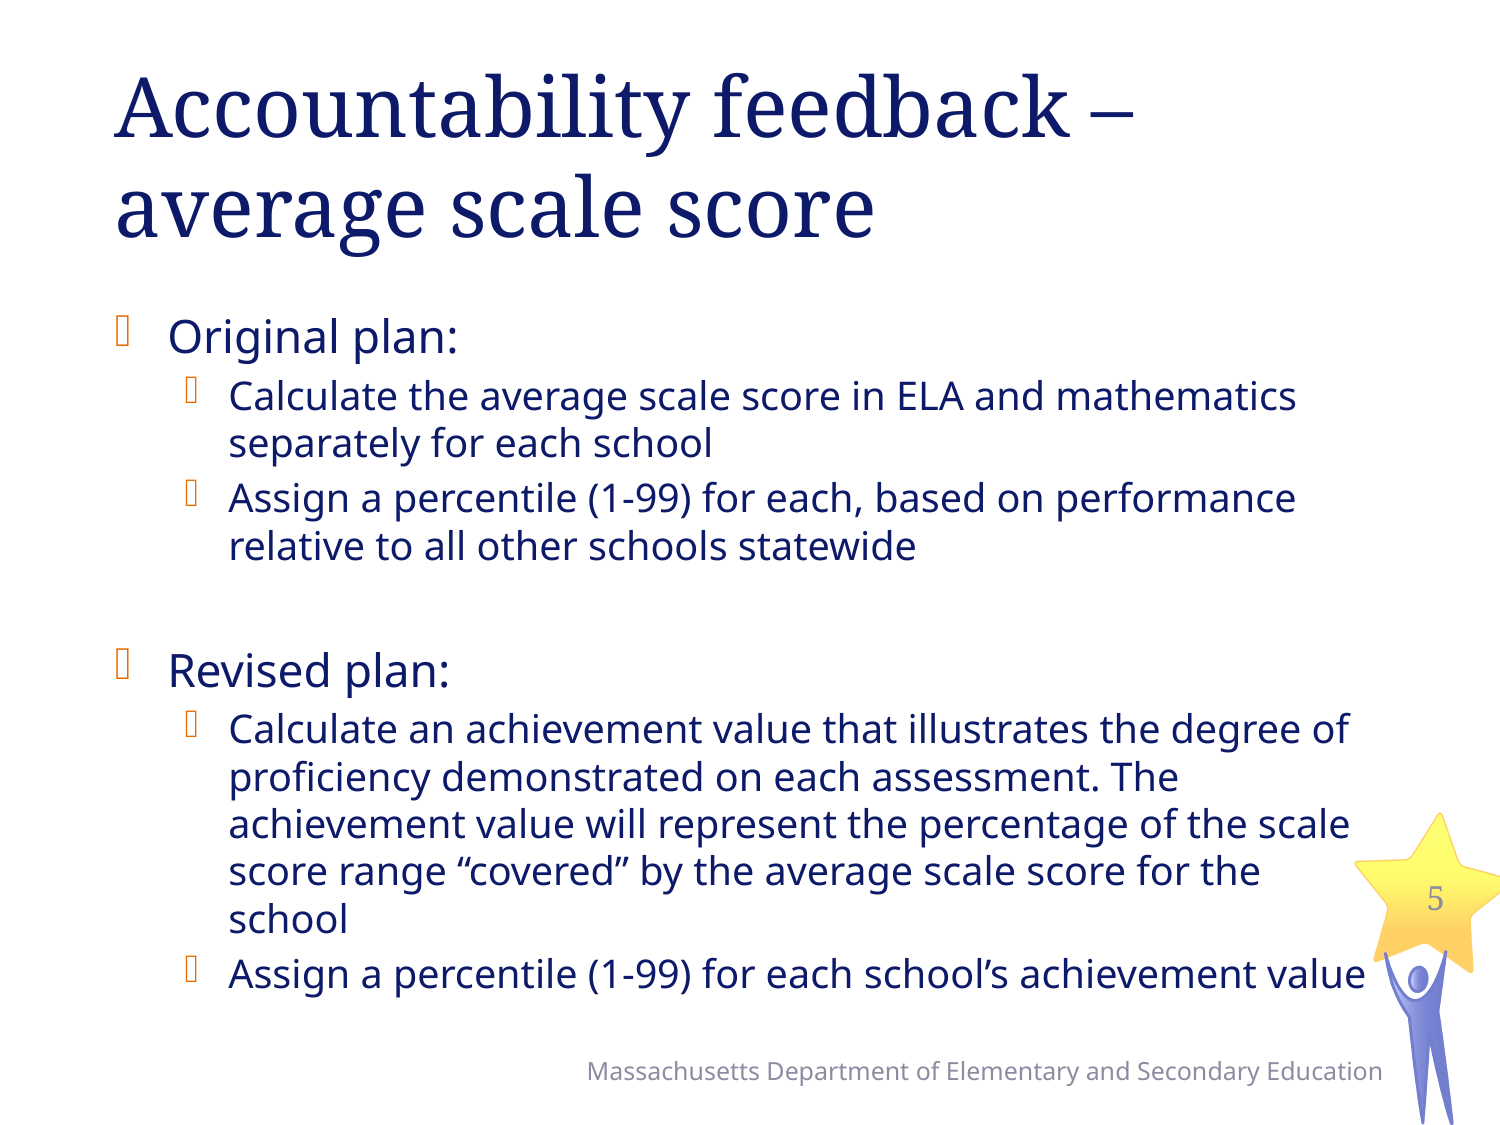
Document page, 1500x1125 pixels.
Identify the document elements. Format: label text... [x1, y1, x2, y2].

slide_number 5 [1400, 862, 1480, 938]
footer Massachusetts Department of Elementary and Secondary Education [512, 1042, 1400, 1103]
list Original plan: Calculate the average scale score in ELA and mathematics separately for each school Assign a percentile (1-99) for each, based on performance relative to all other schools statewide Revised plan: Calculate an achievement value that illustrates the degree of proficiency demonstrated on each assessment. The achievement value will represent the percentage of the scale score range “covered” by the average scale score for the school Assign a percentile (1-99) for each school’s achievement value [99, 299, 1400, 1005]
title Accountability feedback – average scale score [99, 45, 1400, 263]
